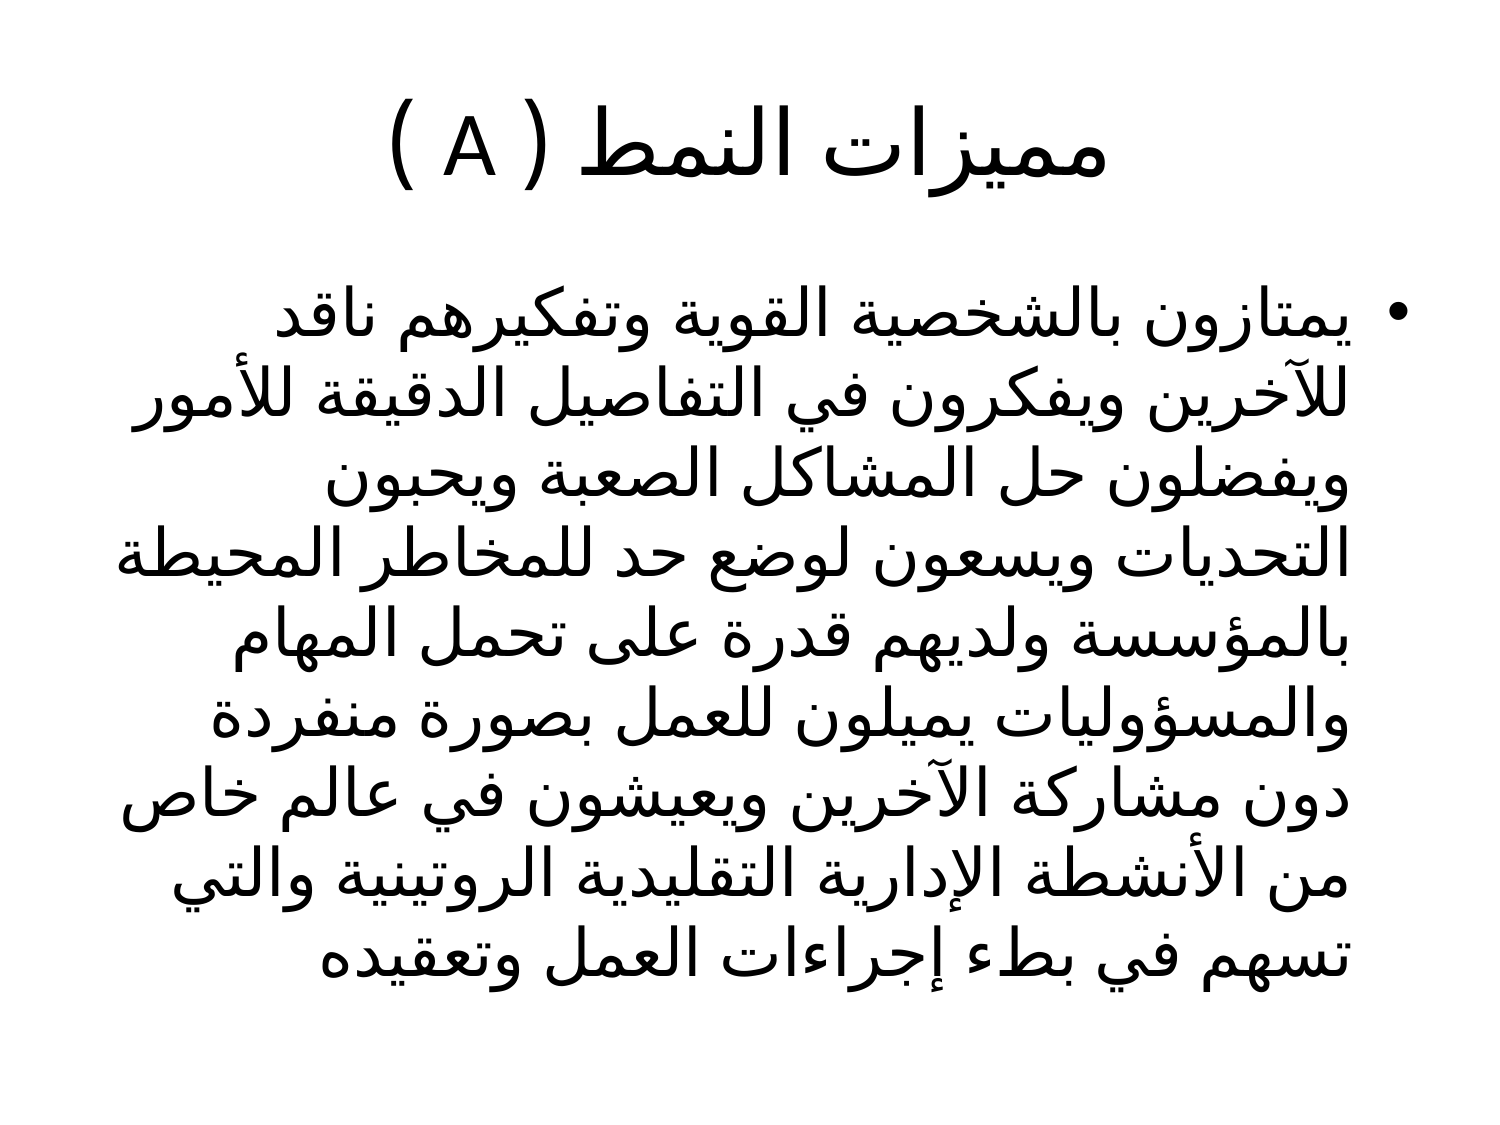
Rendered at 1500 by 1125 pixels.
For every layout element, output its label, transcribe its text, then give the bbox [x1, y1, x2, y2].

title مميزات النمط ( A ) [75, 45, 1425, 233]
list يمتازون بالشخصية القوية وتفكيرهم ناقد للآخرين ويفكرون في التفاصيل الدقيقة للأمور ويفضلون حل المشاكل الصعبة ويحبون التحديات ويسعون لوضع حد للمخاطر المحيطة بالمؤسسة ولديهم قدرة على تحمل المهام والمسؤوليات يميلون للعمل بصورة منفردة دون مشاركة الآخرين ويعيشون في عالم خاص من الأنشطة الإدارية التقليدية الروتينية والتي تسهم في بطء إجراءات العمل وتعقيده [75, 262, 1425, 1005]
